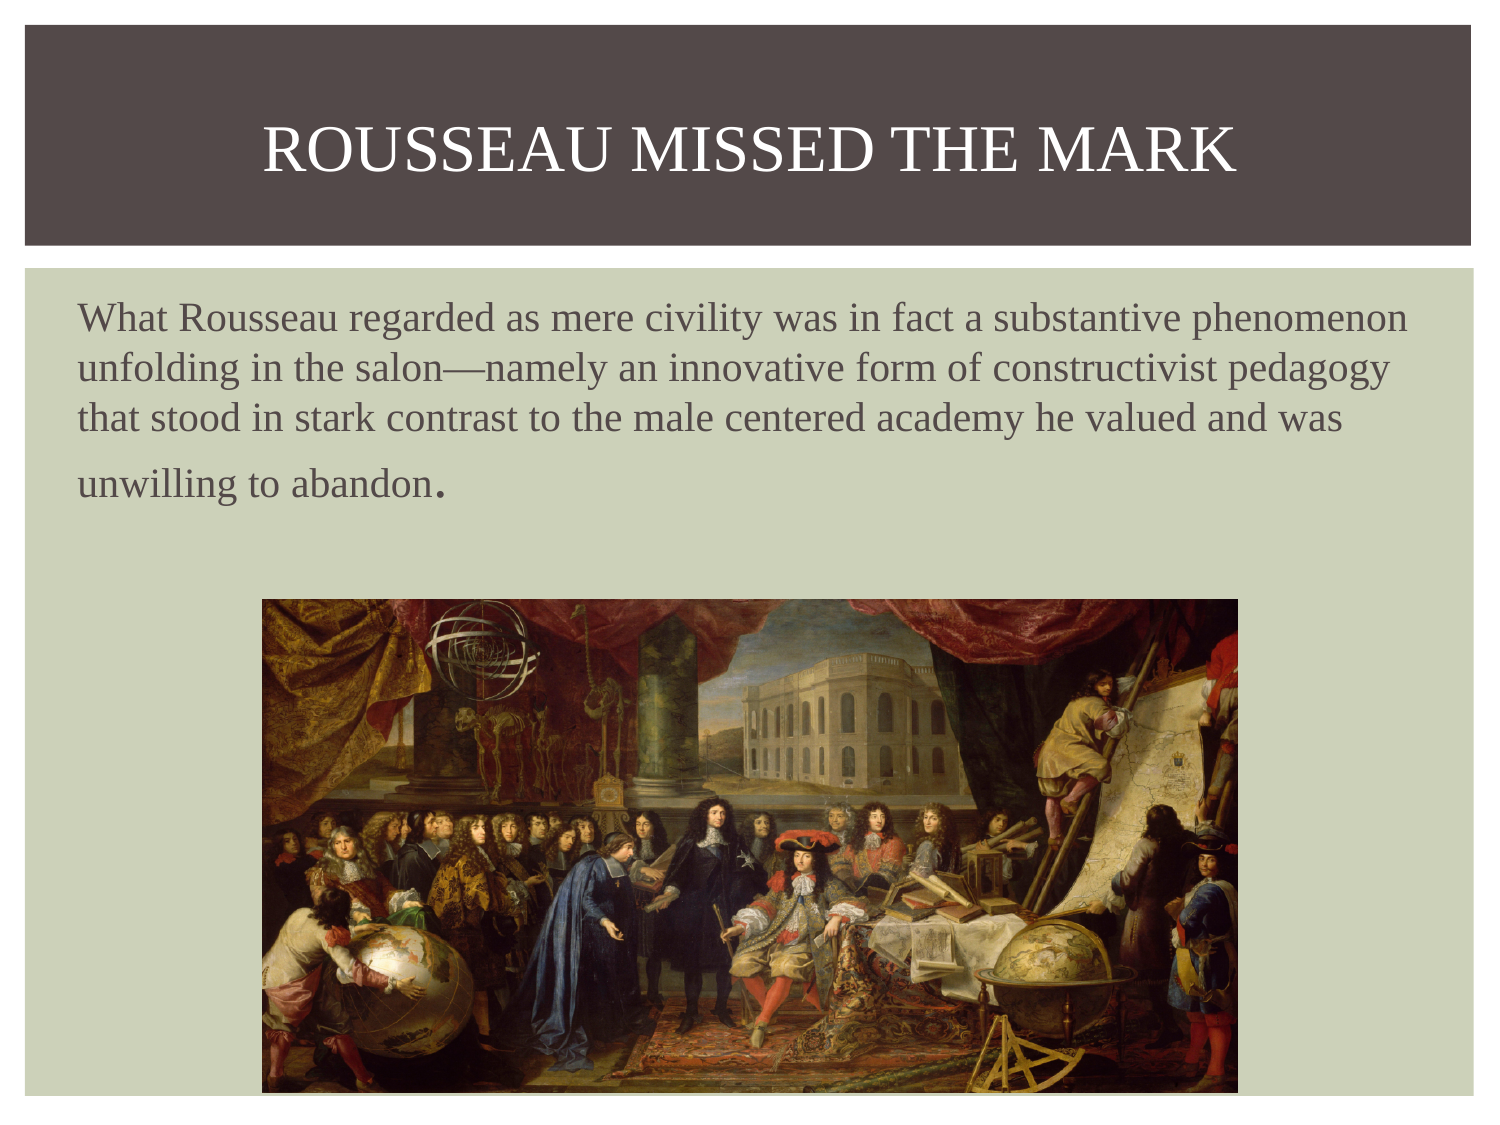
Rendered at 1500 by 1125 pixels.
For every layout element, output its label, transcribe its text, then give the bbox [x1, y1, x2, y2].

picture [262, 599, 1238, 1093]
list What Rousseau regarded as mere civility was in fact a substantive phenomenon unfolding in the salon—namely an innovative form of constructivist pedagogy that stood in stark contrast to the male centered academy he valued and was unwilling to abandon. [62, 281, 1442, 1005]
title ROUSSEAU MISSED THE MARK [62, 58, 1438, 232]
